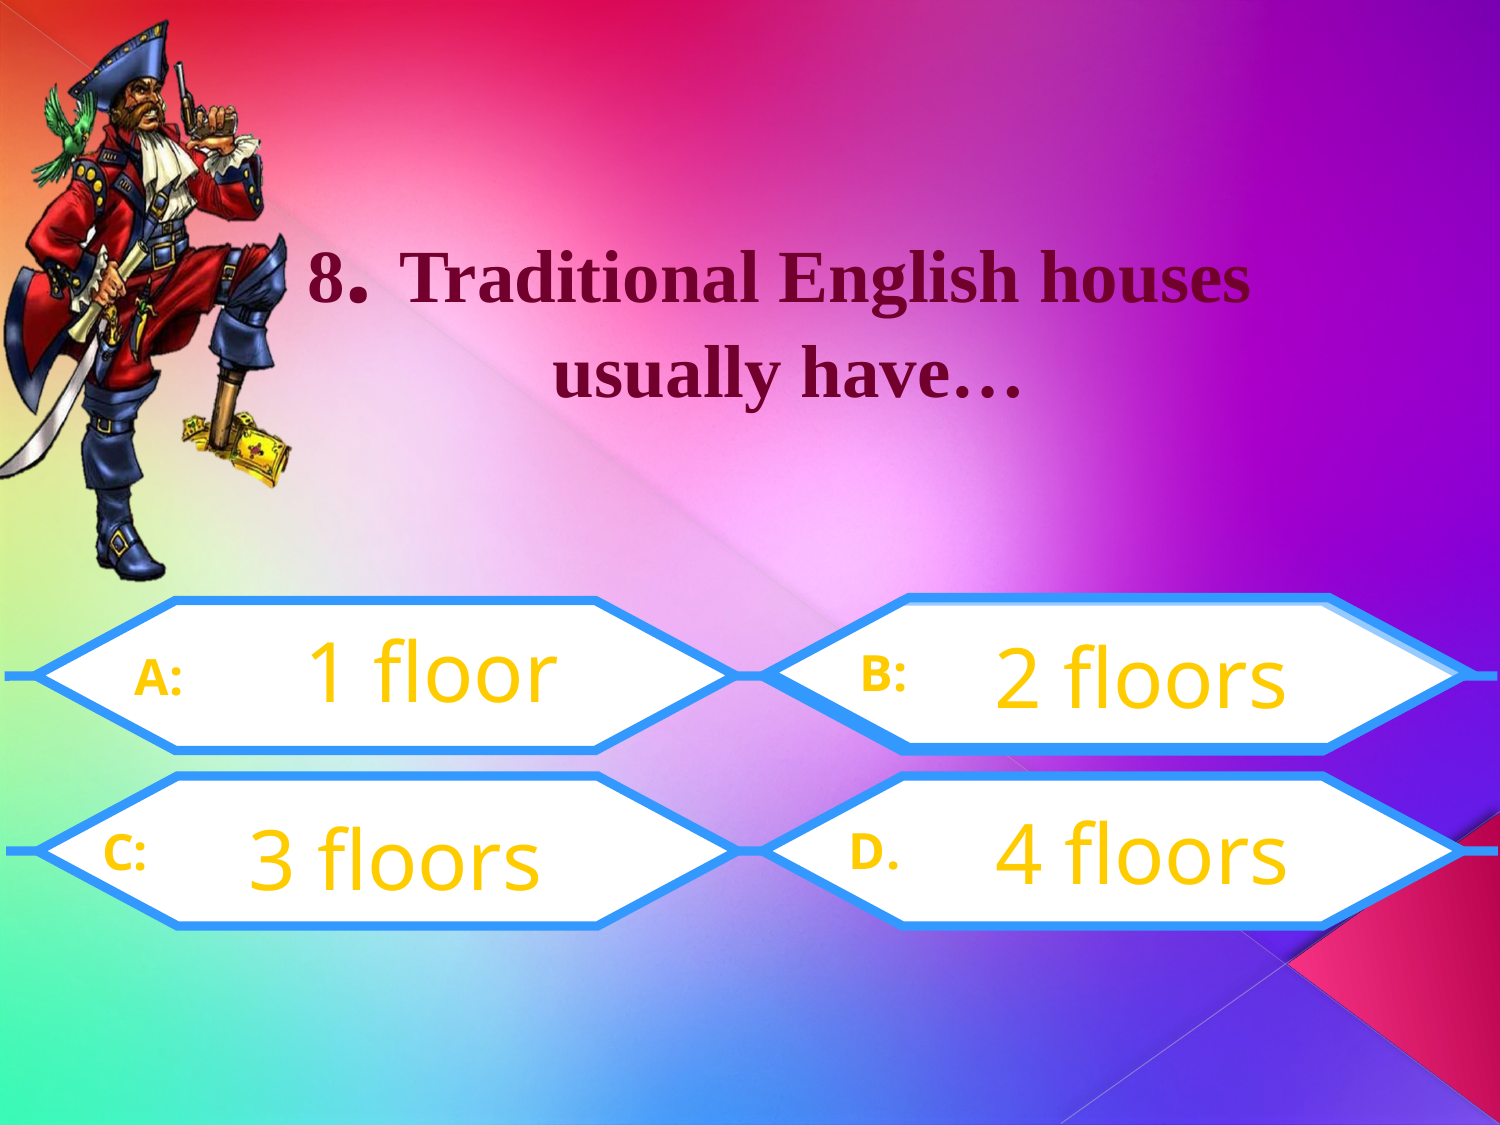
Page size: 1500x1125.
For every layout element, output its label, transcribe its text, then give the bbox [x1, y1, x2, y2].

text_box 2 floors [933, 618, 1350, 733]
text_box A: [106, 638, 185, 714]
text_box [108, 775, 738, 926]
text_box [107, 714, 640, 751]
picture [0, 0, 1500, 1125]
text_box [762, 825, 810, 877]
text_box 1 floor [185, 611, 679, 727]
text_box [762, 671, 1329, 752]
text_box 3 floors [187, 799, 604, 914]
text_box [1398, 816, 1463, 886]
text_box [835, 775, 1355, 812]
text_box B: [829, 633, 933, 709]
text_box 8. Traditional English houses usually have… [339, 194, 1464, 420]
text_box 4 floors [887, 793, 1398, 909]
text_box D. [810, 812, 887, 887]
text_box [829, 887, 1355, 926]
text_box [35, 600, 616, 714]
text_box [836, 597, 1469, 748]
text_box [679, 645, 736, 706]
picture [1237, 909, 1360, 962]
text_box C: [87, 813, 187, 889]
text_box [769, 640, 829, 705]
text_box [37, 824, 87, 878]
